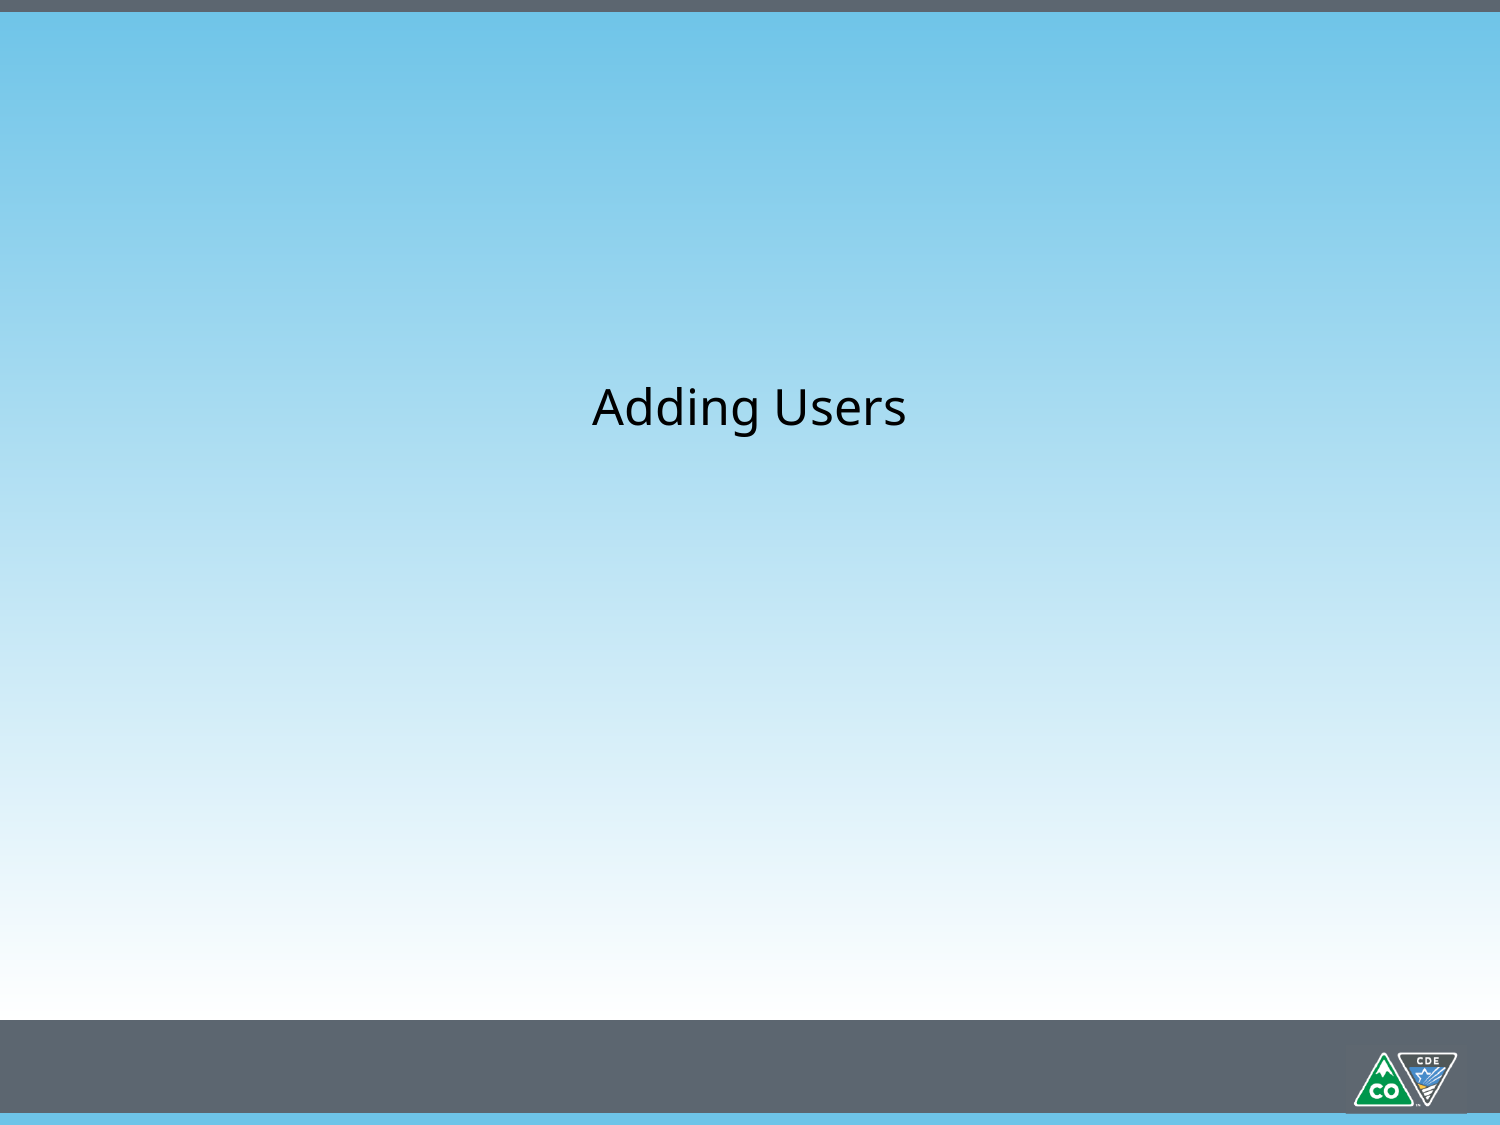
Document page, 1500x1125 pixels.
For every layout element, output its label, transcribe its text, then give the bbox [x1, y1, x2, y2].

picture [1345, 1044, 1467, 1114]
list Adding Users [103, 374, 1397, 716]
